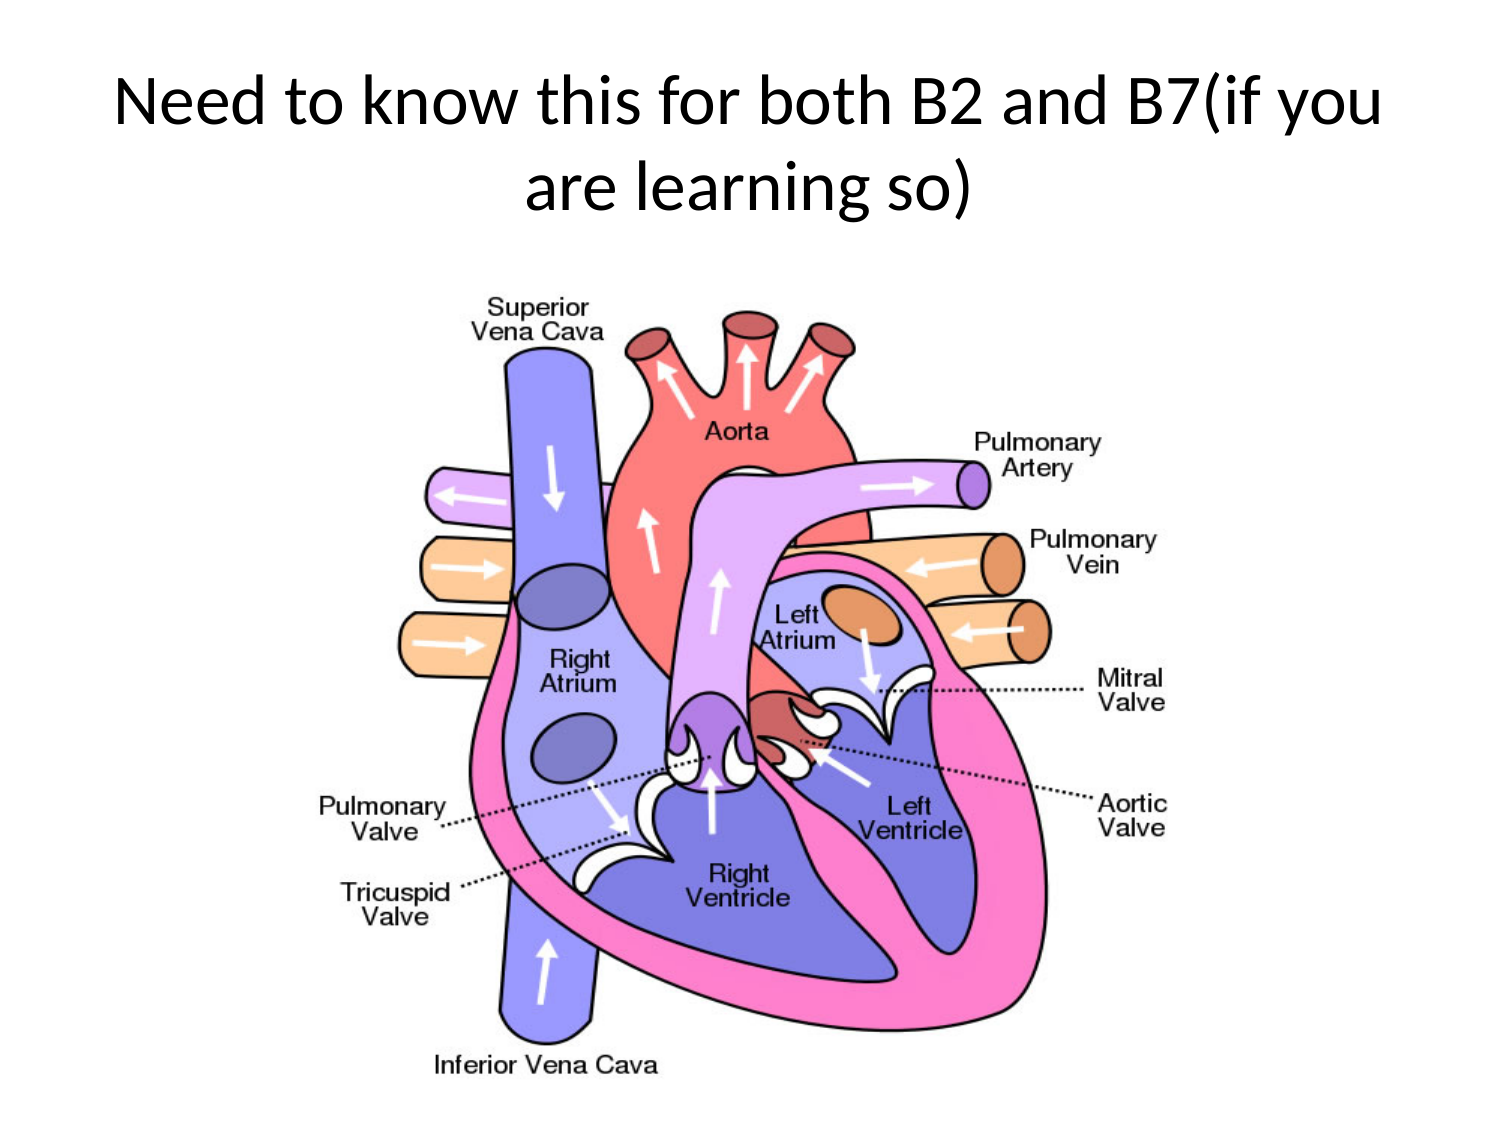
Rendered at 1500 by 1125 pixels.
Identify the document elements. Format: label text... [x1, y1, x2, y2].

title Need to know this for both B2 and B7(if you are learning so) [75, 45, 1425, 233]
picture [292, 280, 1192, 1090]
